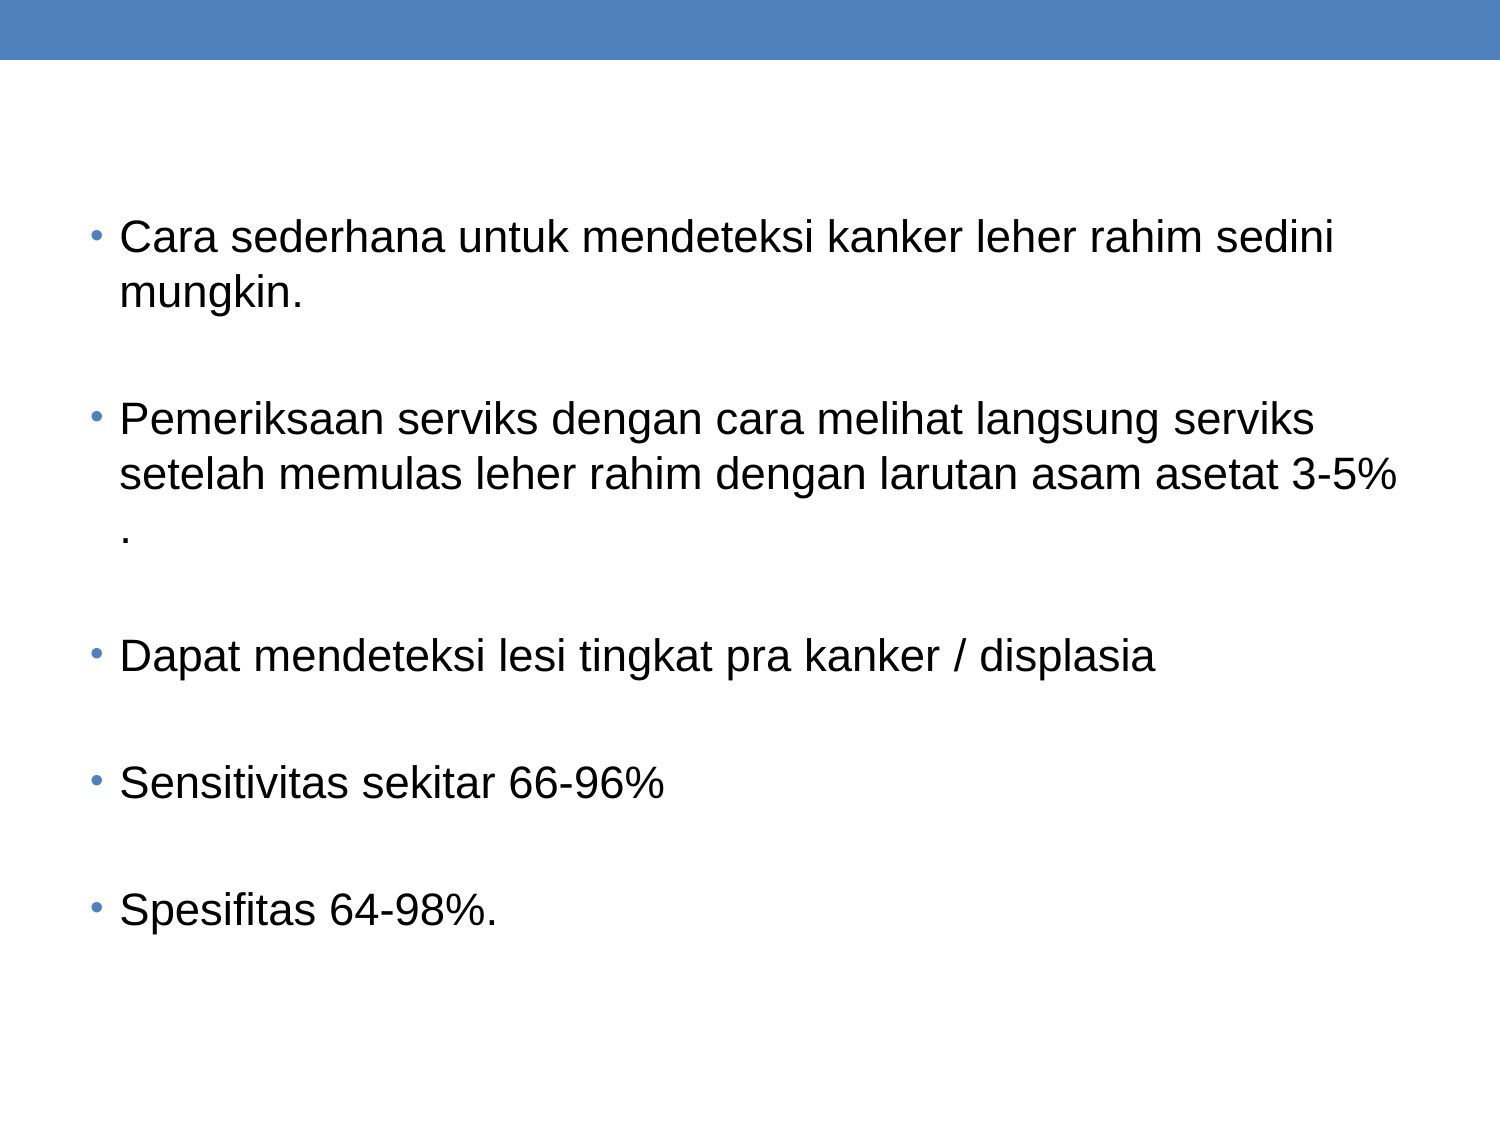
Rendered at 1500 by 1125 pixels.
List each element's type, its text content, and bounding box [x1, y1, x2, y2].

list Cara sederhana untuk mendeteksi kanker leher rahim sedini mungkin. Pemeriksaan serviks dengan cara melihat langsung serviks setelah memulas leher rahim dengan larutan asam asetat 3-5% . Dapat mendeteksi lesi tingkat pra kanker / displasia Sensitivitas sekitar 66-96% Spesifitas 64-98%. [75, 200, 1425, 1063]
